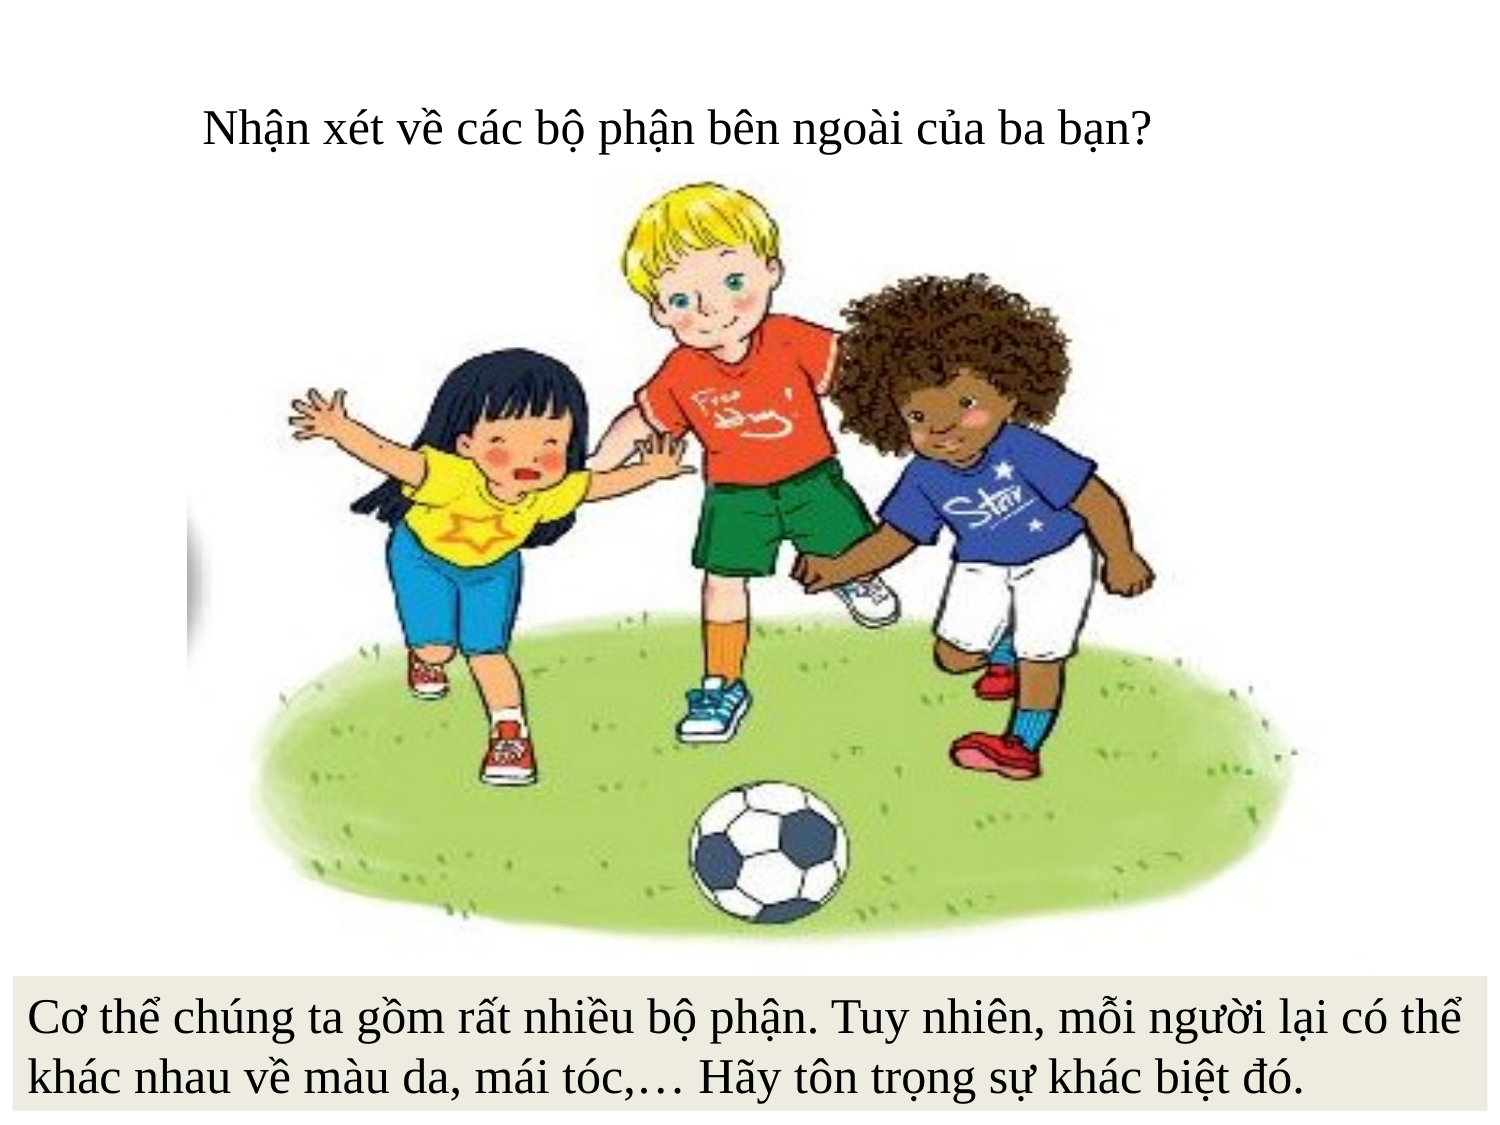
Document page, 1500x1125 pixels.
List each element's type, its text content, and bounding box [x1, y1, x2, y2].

text_box Nhận xét về các bộ phận bên ngoài của ba bạn? [12, 87, 1488, 163]
text_box Cơ thể chúng ta gồm rất nhiều bộ phận. Tuy nhiên, mỗi người lại có thể khác nhau về màu da, mái tóc,… Hãy tôn trọng sự khác biệt đó. [12, 976, 1488, 1111]
picture [187, 174, 1363, 988]
